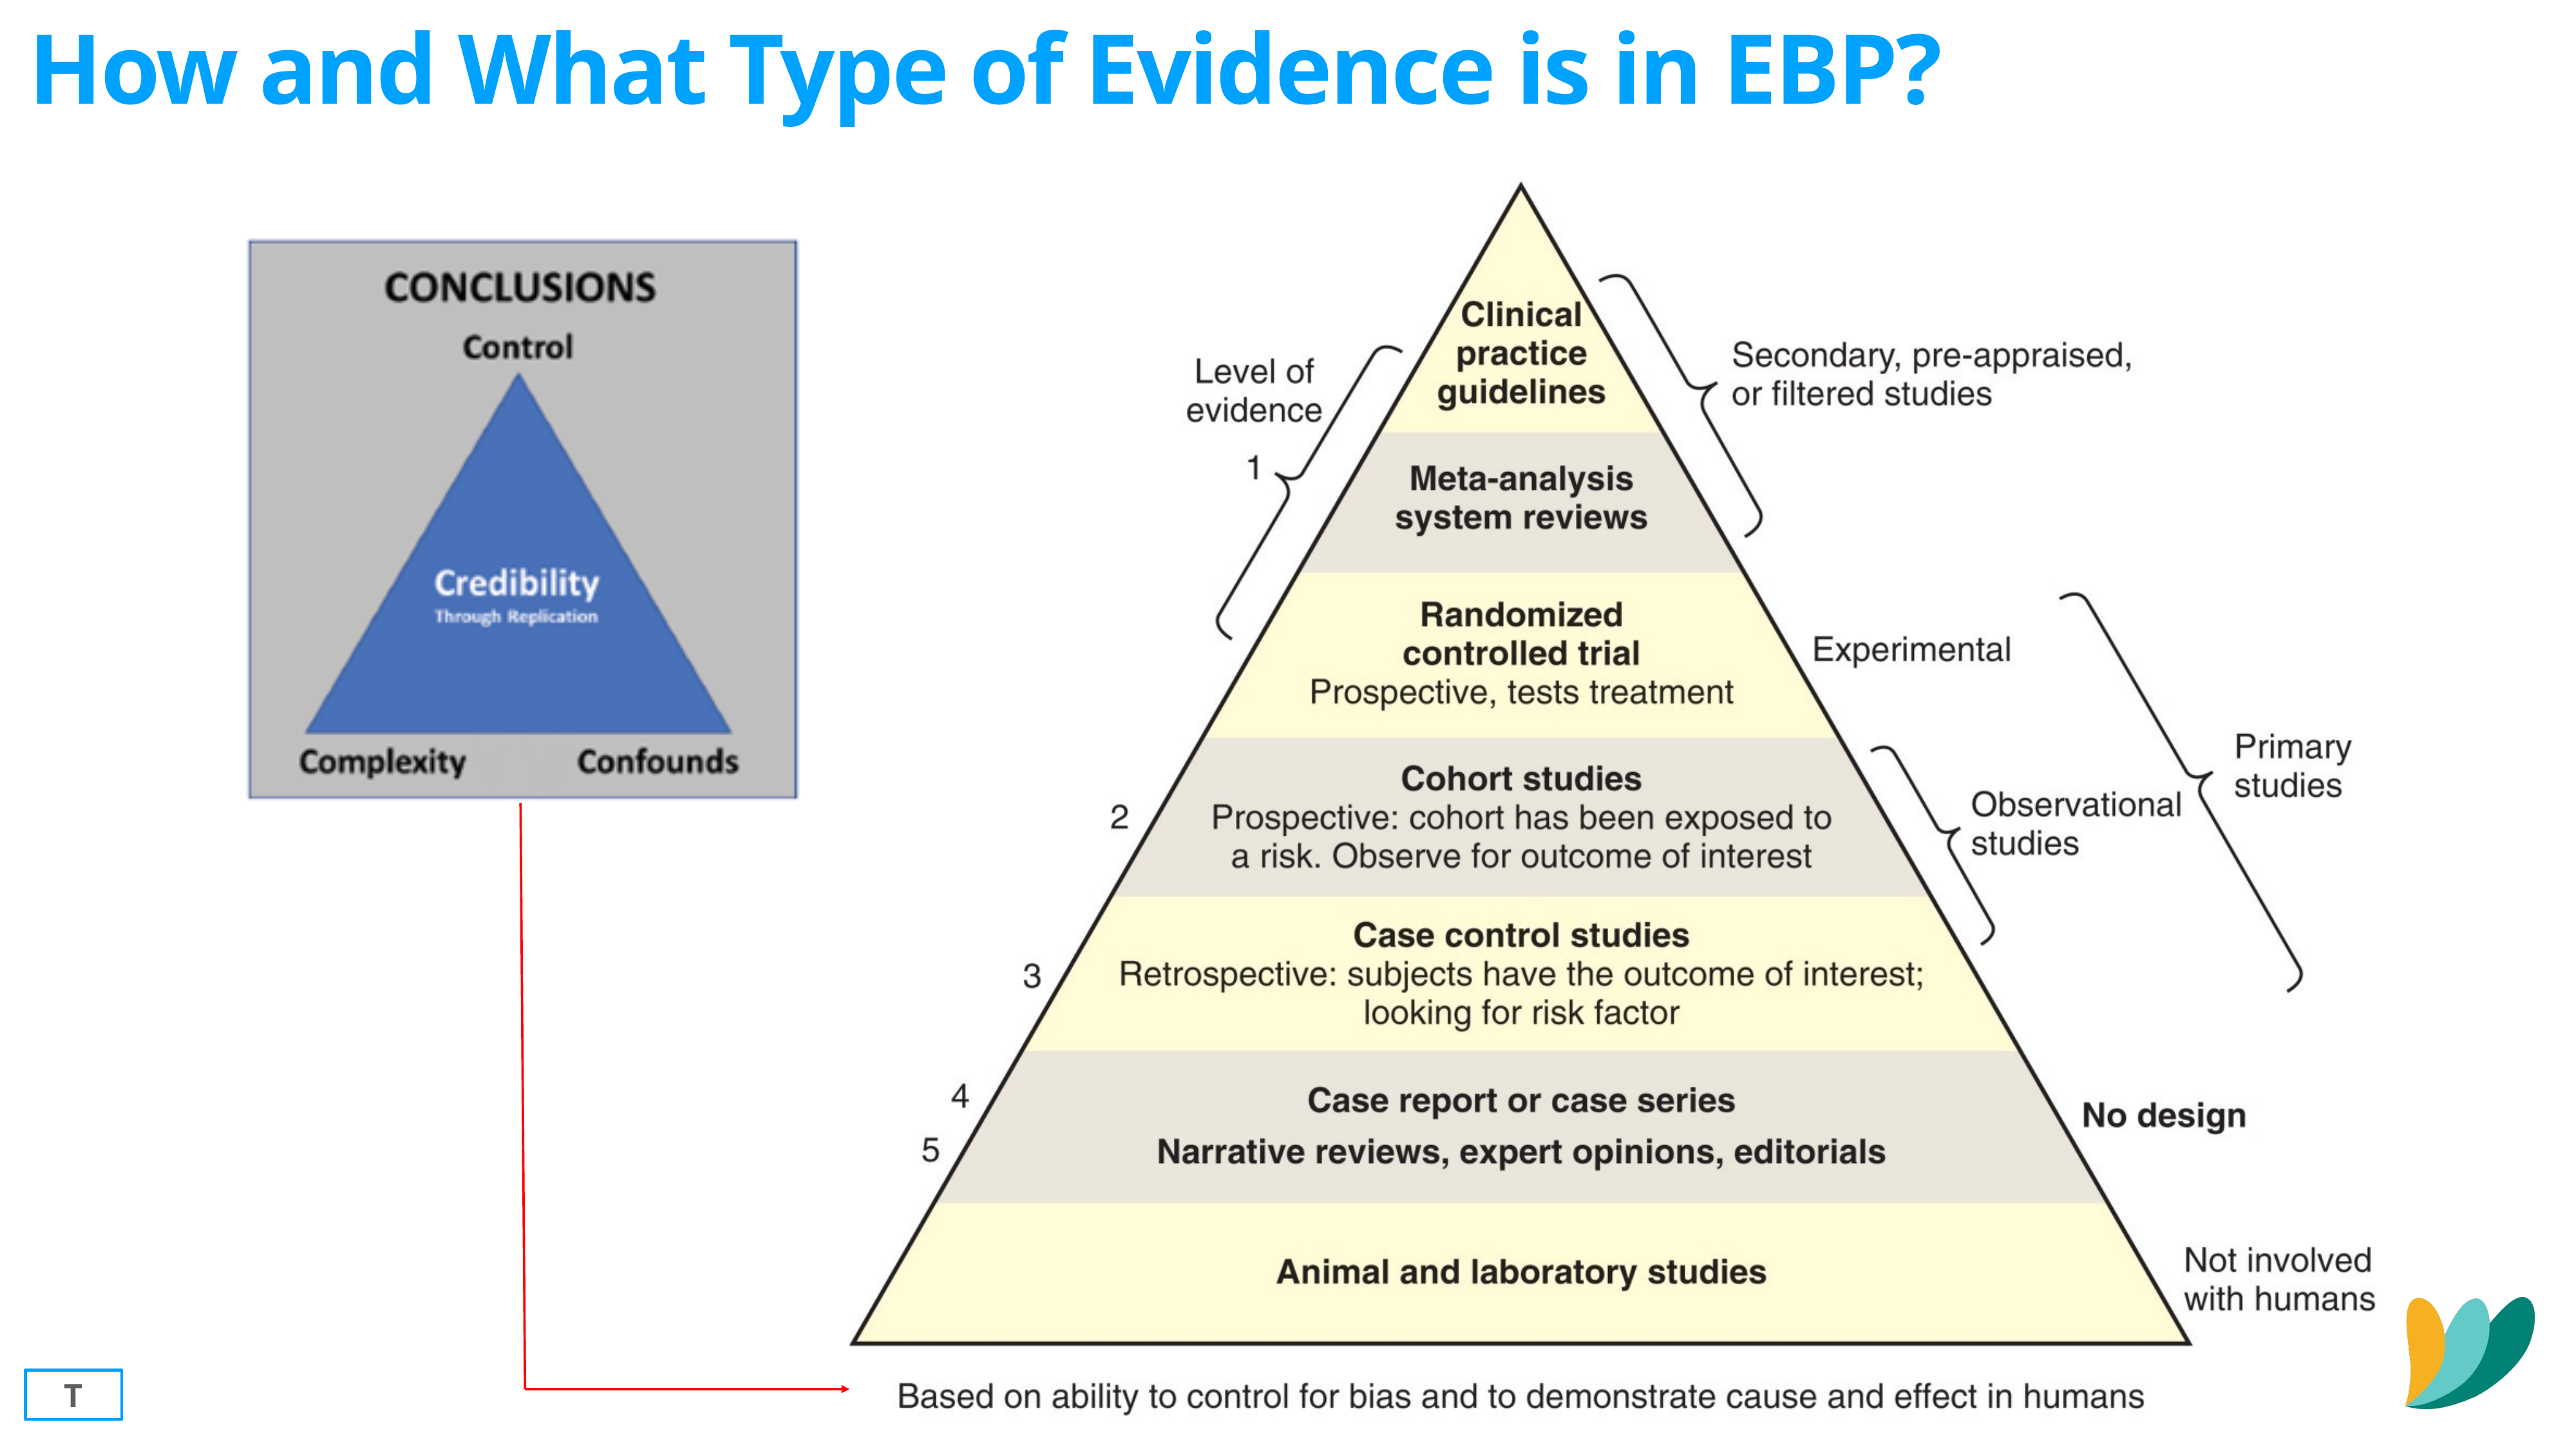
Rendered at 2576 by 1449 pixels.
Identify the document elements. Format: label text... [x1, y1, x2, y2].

picture [849, 182, 2377, 1425]
picture [229, 205, 821, 806]
picture [2405, 1297, 2535, 1410]
title How and What Type of Evidence is in EBP? [23, 24, 1989, 167]
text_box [520, 802, 526, 1390]
text_box T [25, 1370, 122, 1420]
